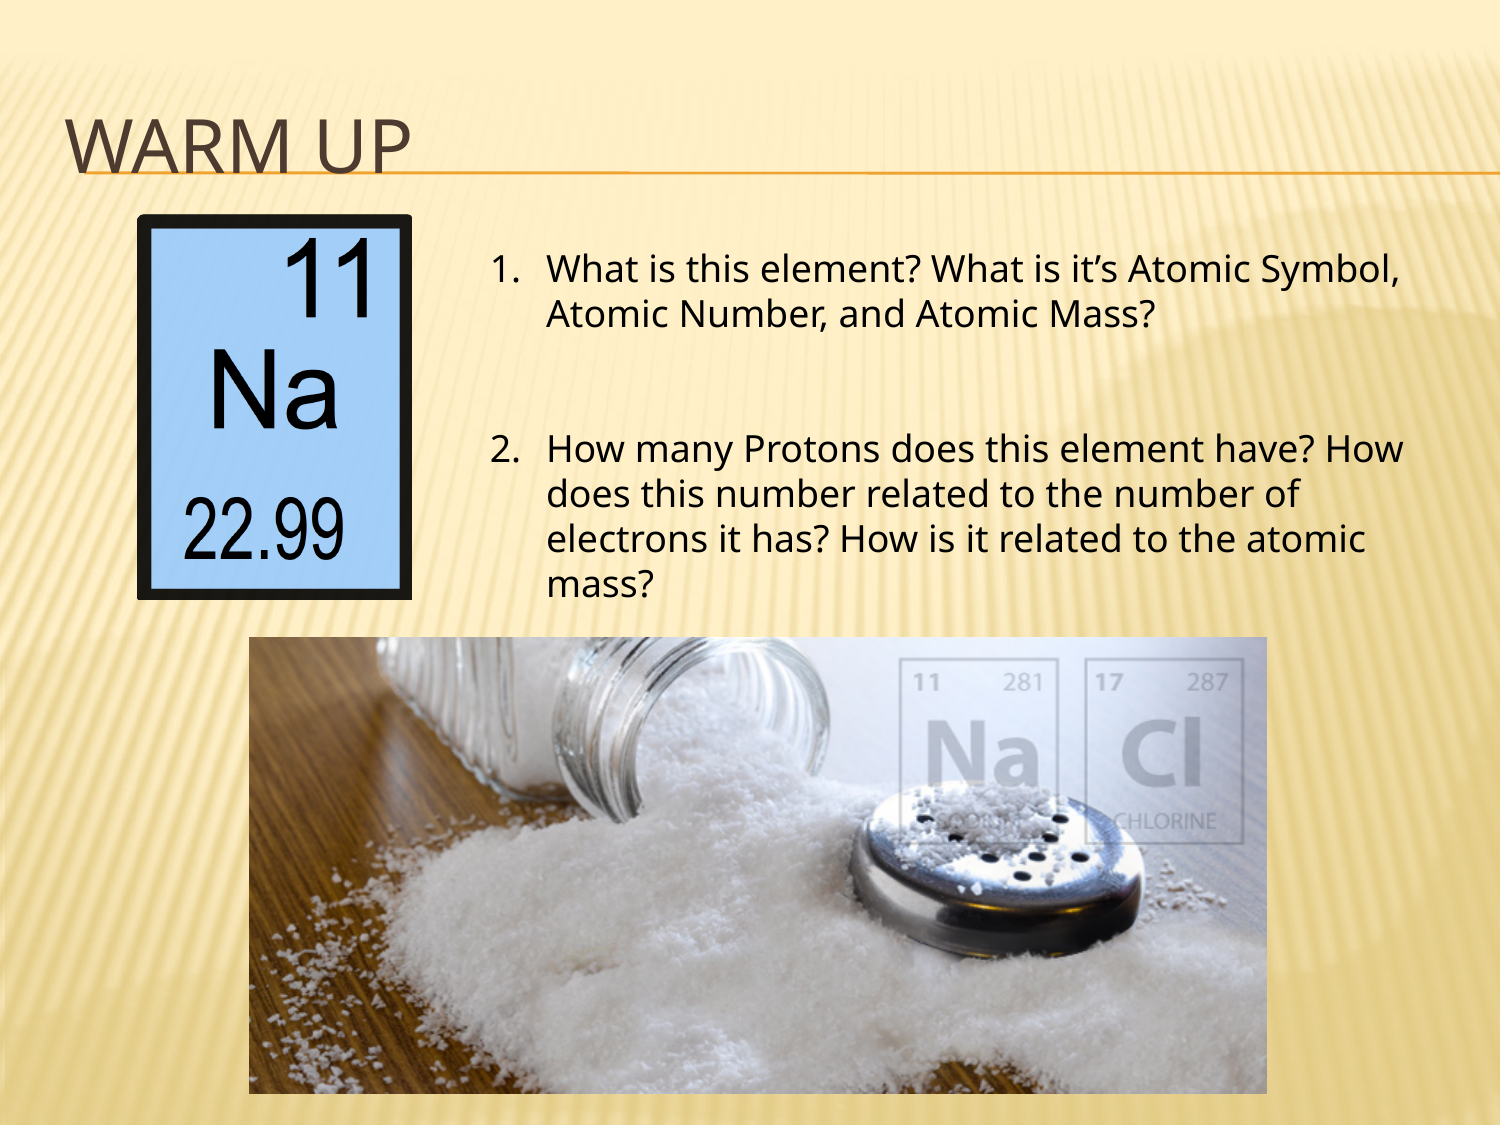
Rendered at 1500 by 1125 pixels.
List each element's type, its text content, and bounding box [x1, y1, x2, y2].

picture [249, 637, 1267, 1094]
picture [137, 212, 412, 601]
text_box What is this element? What is it’s Atomic Symbol, Atomic Number, and Atomic Mass? How many Protons does this element have? How does this number related to the number of electrons it has? How is it related to the atomic mass? [474, 237, 1425, 613]
title Warm Up [50, 75, 1475, 213]
